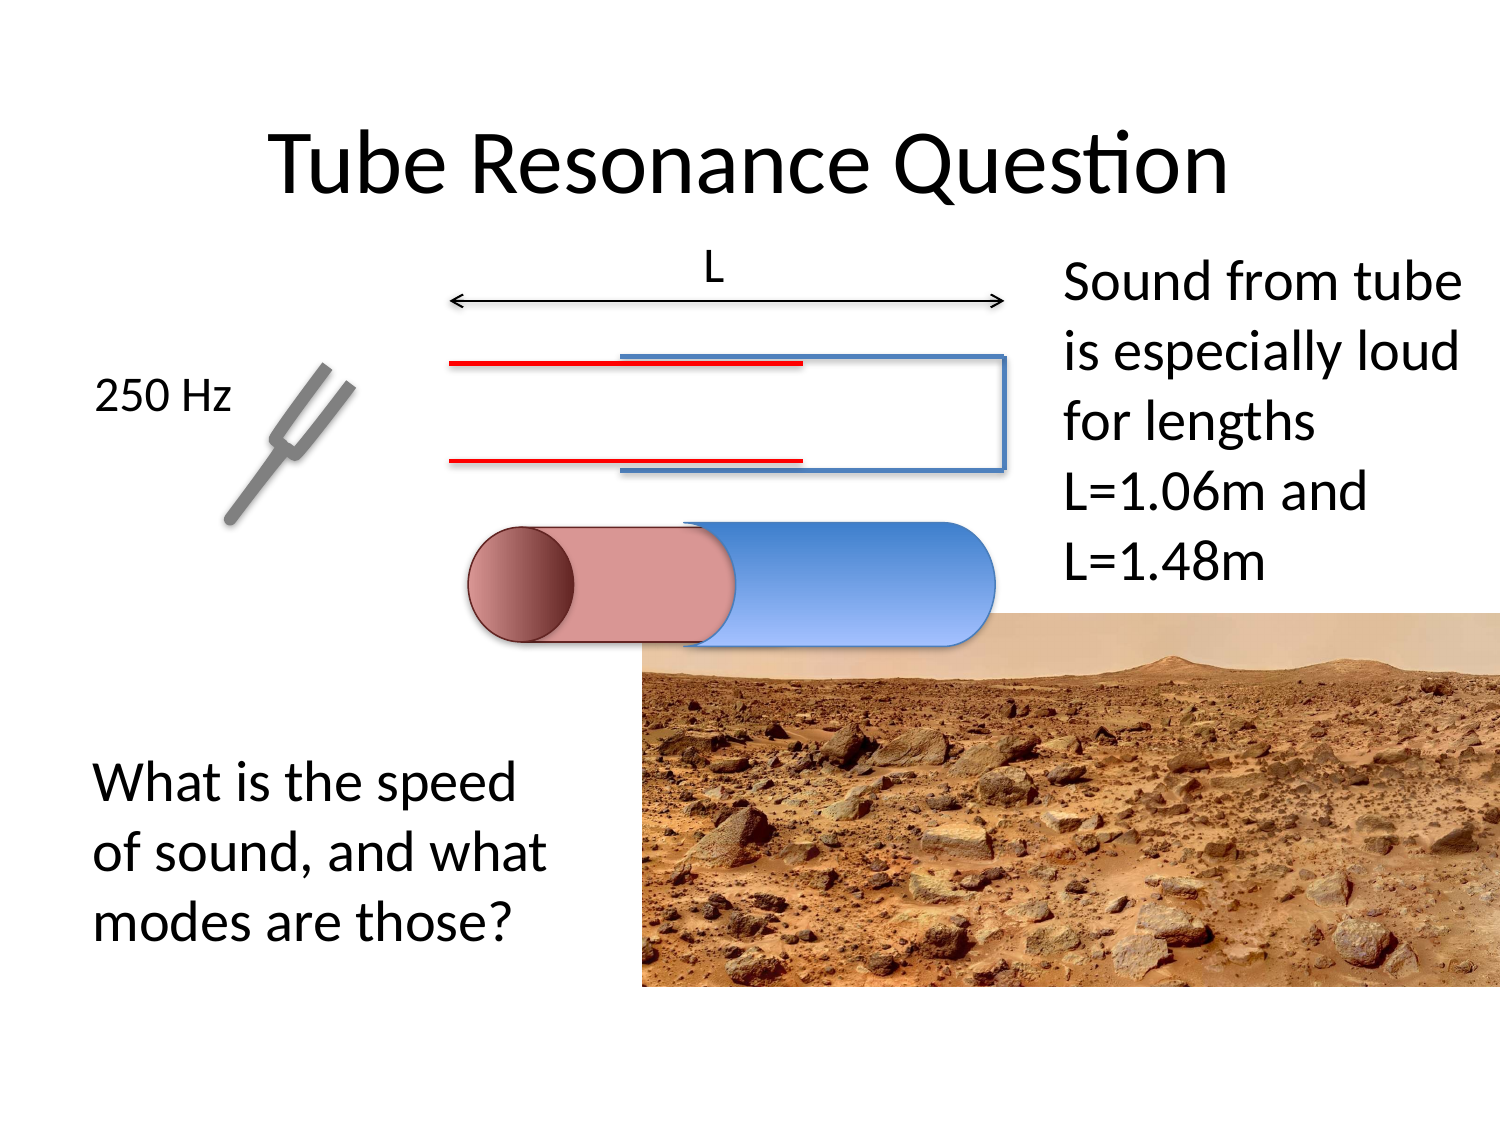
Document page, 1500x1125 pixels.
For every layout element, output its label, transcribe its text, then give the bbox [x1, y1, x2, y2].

picture [642, 613, 1500, 987]
text_box [228, 364, 353, 522]
text_box [828, 521, 996, 611]
text_box L [688, 225, 740, 300]
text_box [449, 363, 824, 643]
text_box Sound from tube is especially loud for lengths L=1.06m and L=1.48m [1049, 234, 1500, 600]
title Tube Resonance Question [112, 67, 1388, 246]
text_box What is the speed of sound, and what modes are those? [78, 735, 574, 961]
text_box 250 Hz [79, 354, 248, 430]
